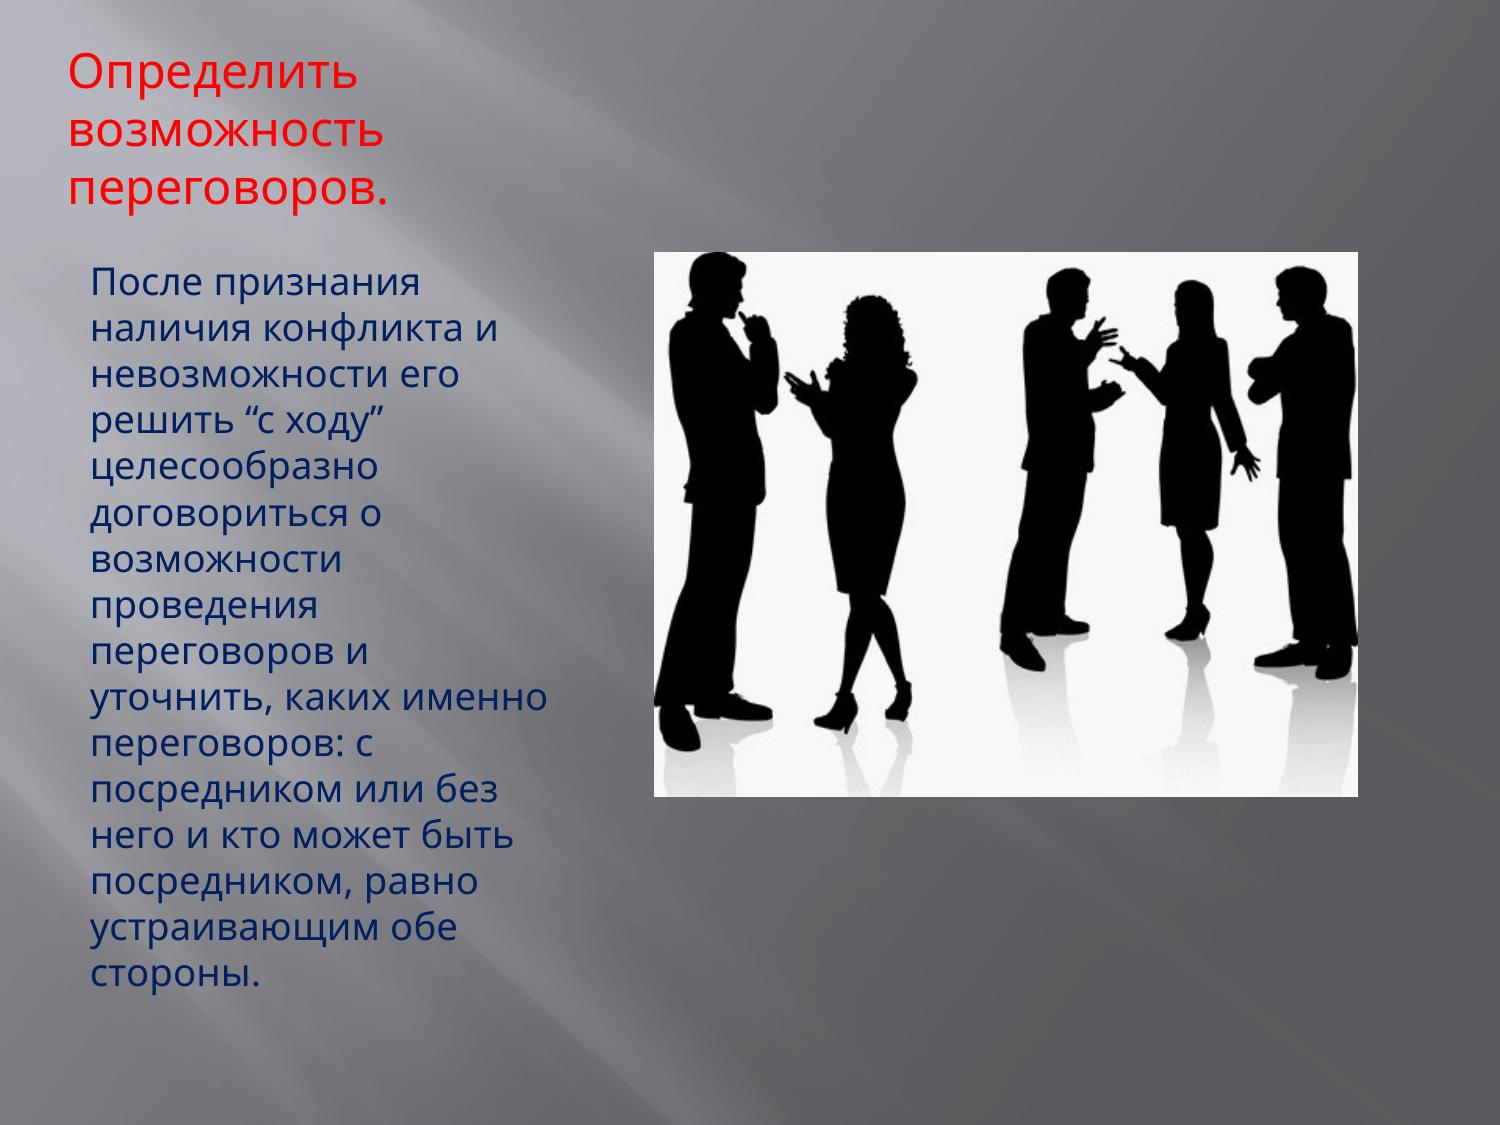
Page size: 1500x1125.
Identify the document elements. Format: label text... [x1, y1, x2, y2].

title Определить возможность переговоров. [53, 30, 668, 222]
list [653, 252, 1358, 797]
list После признания наличия конфликта и невозможности его решить “с ходу” целесообразно договориться о возможности проведения переговоров и уточнить, каких именно переговоров: с посредником или без него и кто может быть посредником, равно устраивающим обе стороны. [75, 249, 569, 1005]
